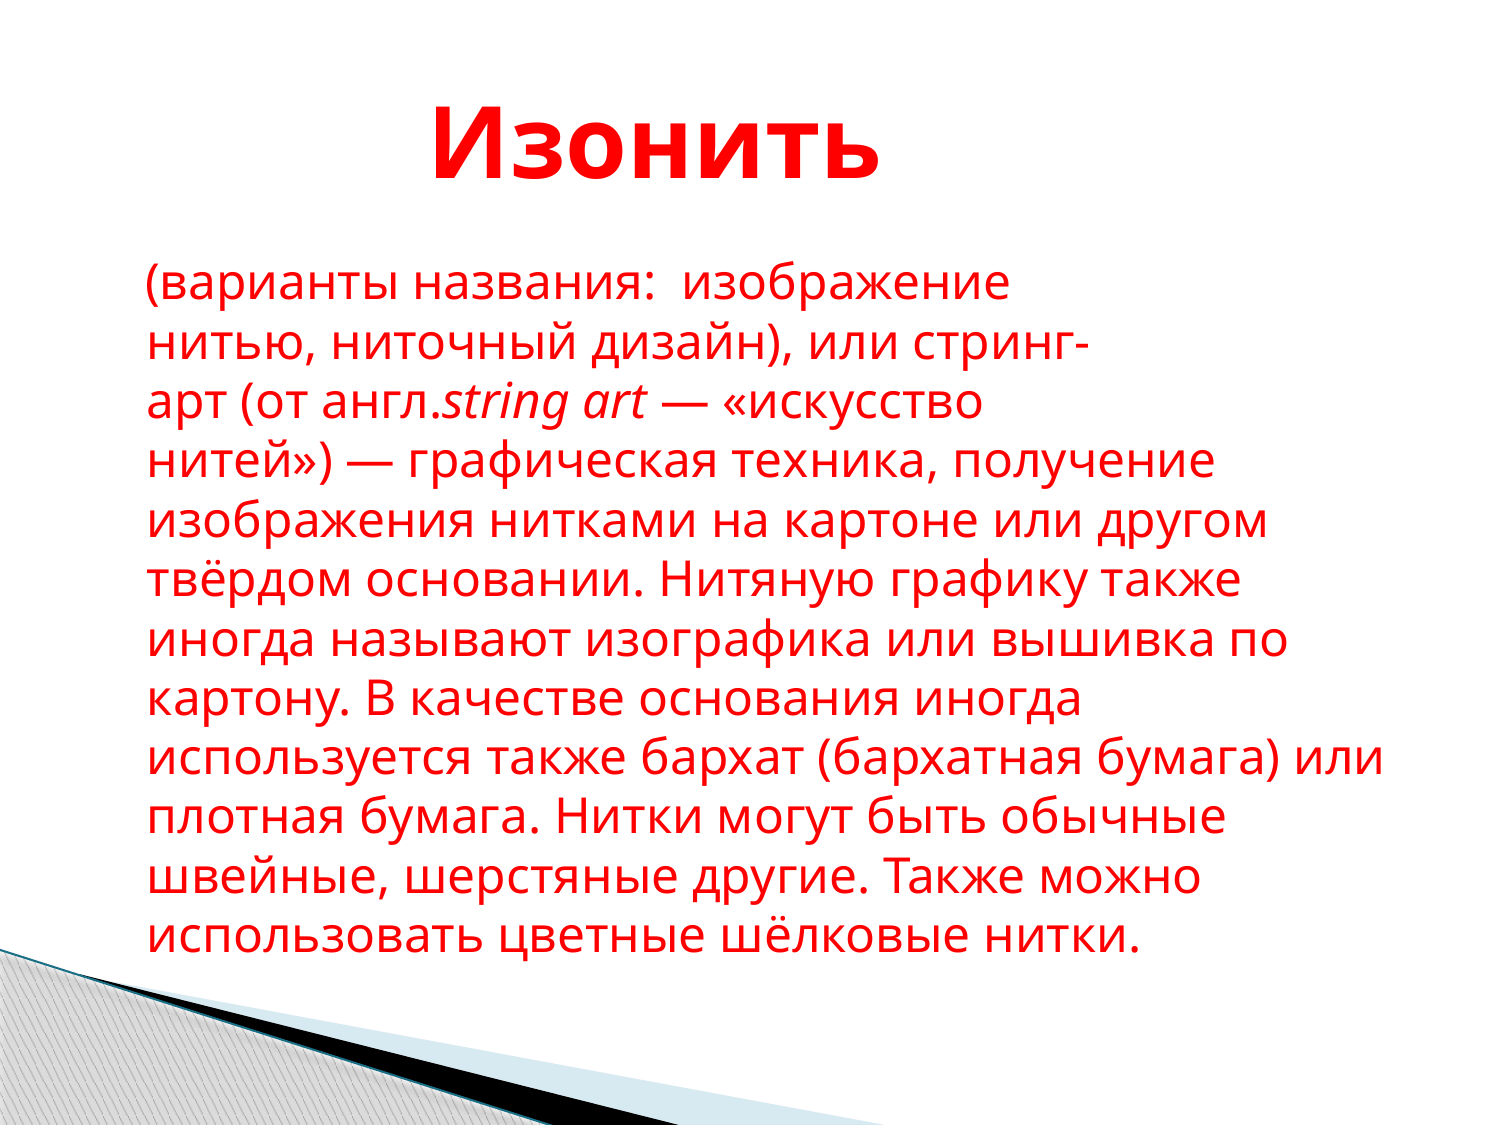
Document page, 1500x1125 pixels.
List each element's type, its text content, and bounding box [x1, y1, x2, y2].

title Изонить [75, 45, 1425, 233]
list (варианты названия: изображение нитью, ниточный дизайн), или стринг-арт (от англ.string art — «искусство нитей») — графическая техника, получение изображения нитками на картоне или другом твёрдом основании. Нитяную графику также иногда называют изографика или вышивка по картону. В качестве основания иногда используется также бархат (бархатная бумага) или плотная бумага. Нитки могут быть обычные швейные, шерстяные другие. Также можно использовать цветные шёлковые нитки. [75, 243, 1425, 986]
